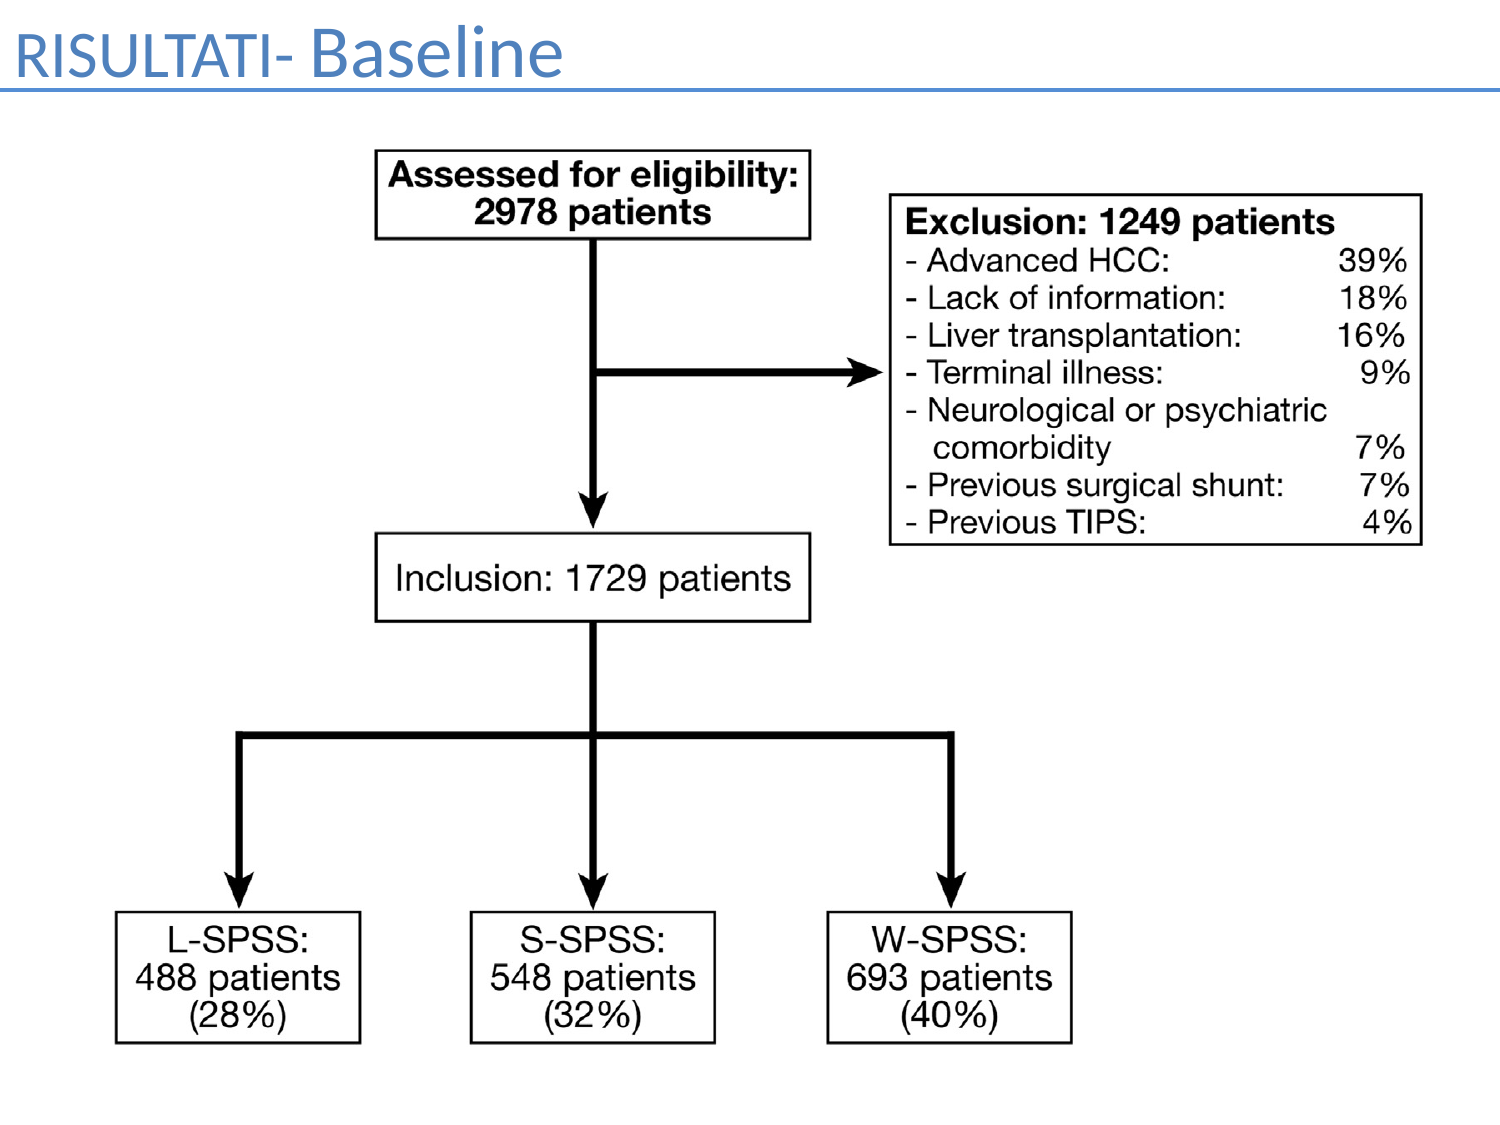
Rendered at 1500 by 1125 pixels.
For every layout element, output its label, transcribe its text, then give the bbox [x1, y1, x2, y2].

text_box RISULTATI- Baseline [0, 0, 1425, 89]
picture [111, 145, 1425, 1048]
text_box RISULTATI- Baseline [0, 97, 1425, 101]
